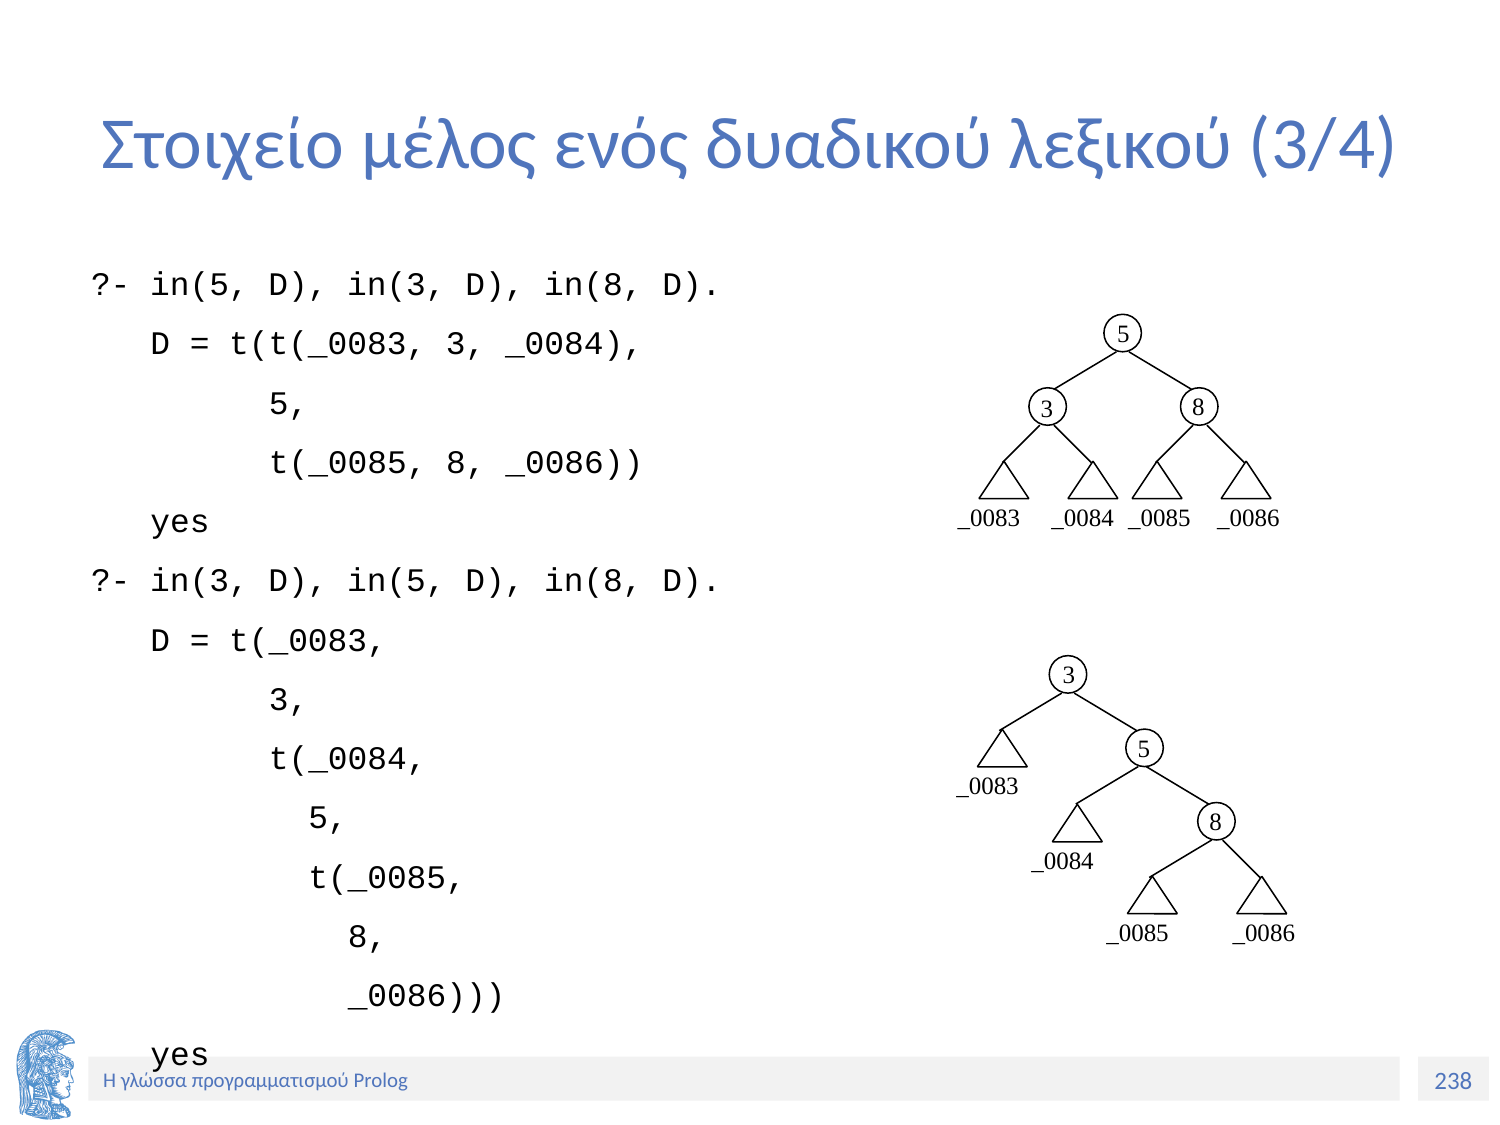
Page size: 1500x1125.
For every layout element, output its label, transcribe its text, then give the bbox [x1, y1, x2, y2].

text_box 3 [1047, 651, 1098, 696]
title Στοιχείο μέλος ενός δυαδικού λεξικού (3/4) [75, 45, 1425, 233]
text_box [942, 309, 1316, 540]
picture [9, 1026, 81, 1120]
text_box 8 [1194, 798, 1245, 843]
text_box 5 [1122, 724, 1173, 770]
text_box _0086 [1218, 909, 1331, 954]
text_box _0083 [941, 762, 1054, 807]
list ?- in(5, D), in(3, D), in(8, D). D = t(t(_0083, 3, _0084), 5, t(_0085, 8, _0086)) yes ?- in(3, D), in(5, D), in(8, D). D = t(_0083, 3, t(_0084, 5, t(_0085, 8, _0086))) yes [76, 255, 1427, 1083]
text_box _0085 [1091, 909, 1204, 954]
text_box _0084 [1016, 837, 1129, 882]
